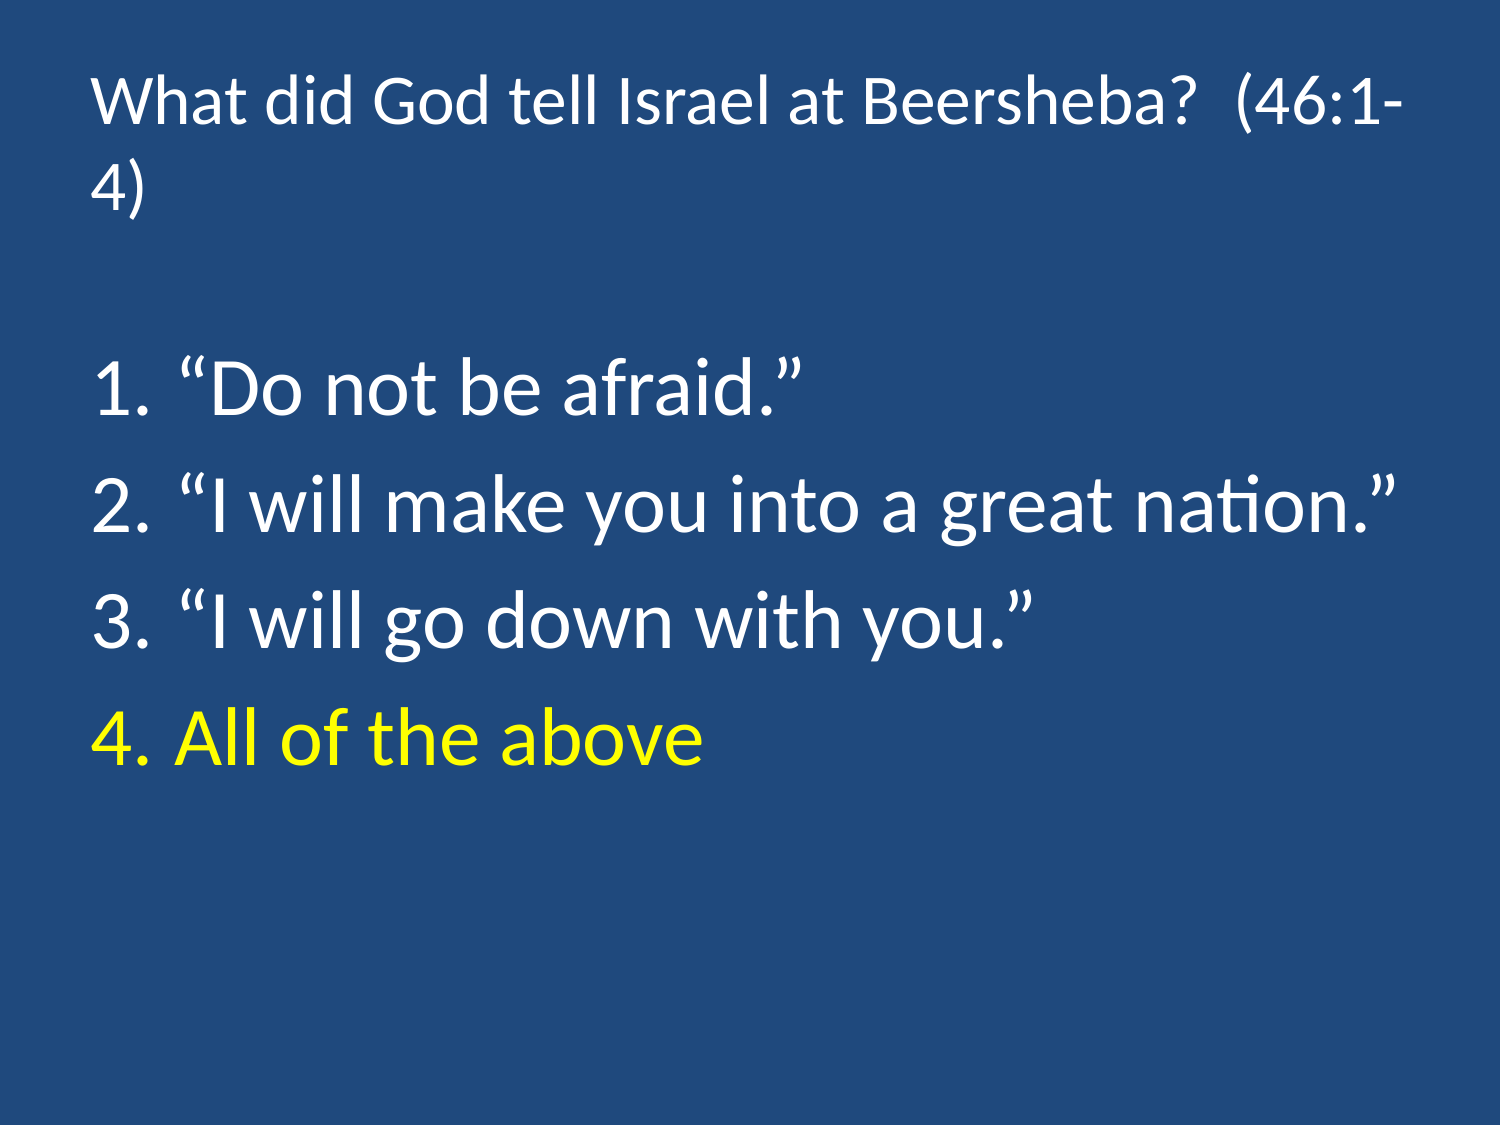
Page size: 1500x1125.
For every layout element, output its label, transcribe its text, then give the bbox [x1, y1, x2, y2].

title What did God tell Israel at Beersheba? (46:1-4) [75, 45, 1425, 233]
list “Do not be afraid.” “I will make you into a great nation.” “I will go down with you.” All of the above [75, 324, 1425, 1005]
